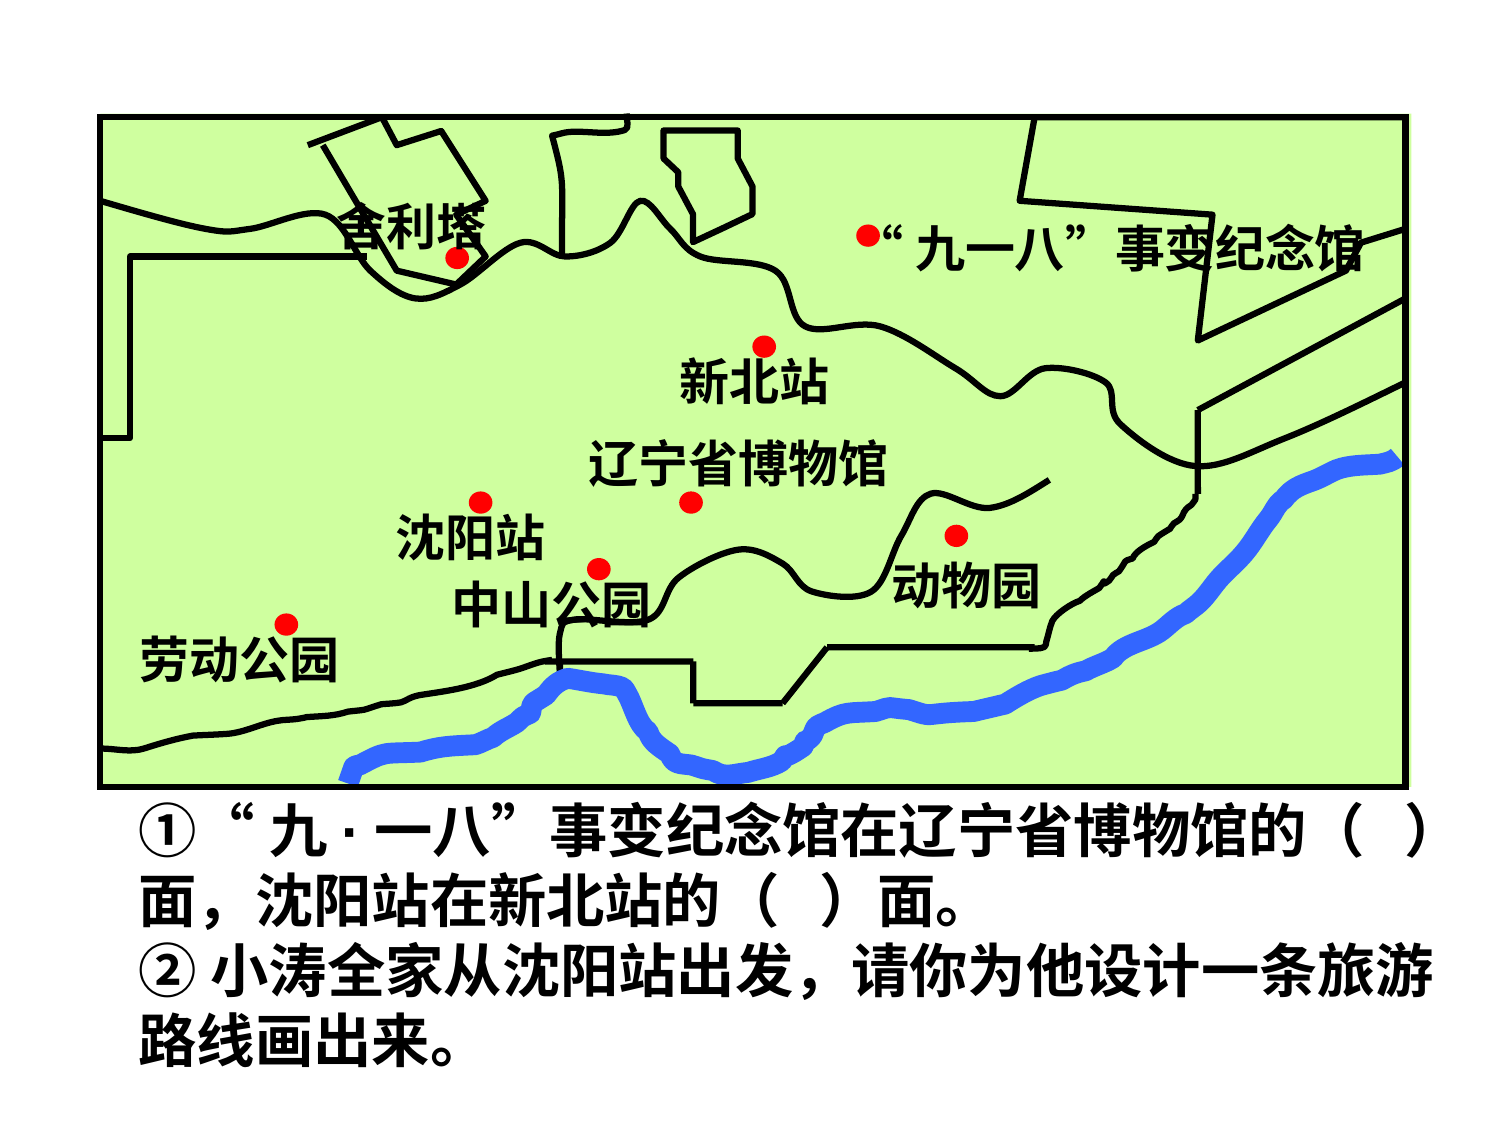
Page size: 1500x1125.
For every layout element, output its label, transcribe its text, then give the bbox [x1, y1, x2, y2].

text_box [100, 113, 1412, 788]
text_box ①“九·一八”事变纪念馆在辽宁省博物馆的（ ）面，沈阳站在新北站的（ ）面。 ②小涛全家从沈阳站出发，请你为他设计一条旅游路线画出来。 [123, 786, 1495, 1083]
